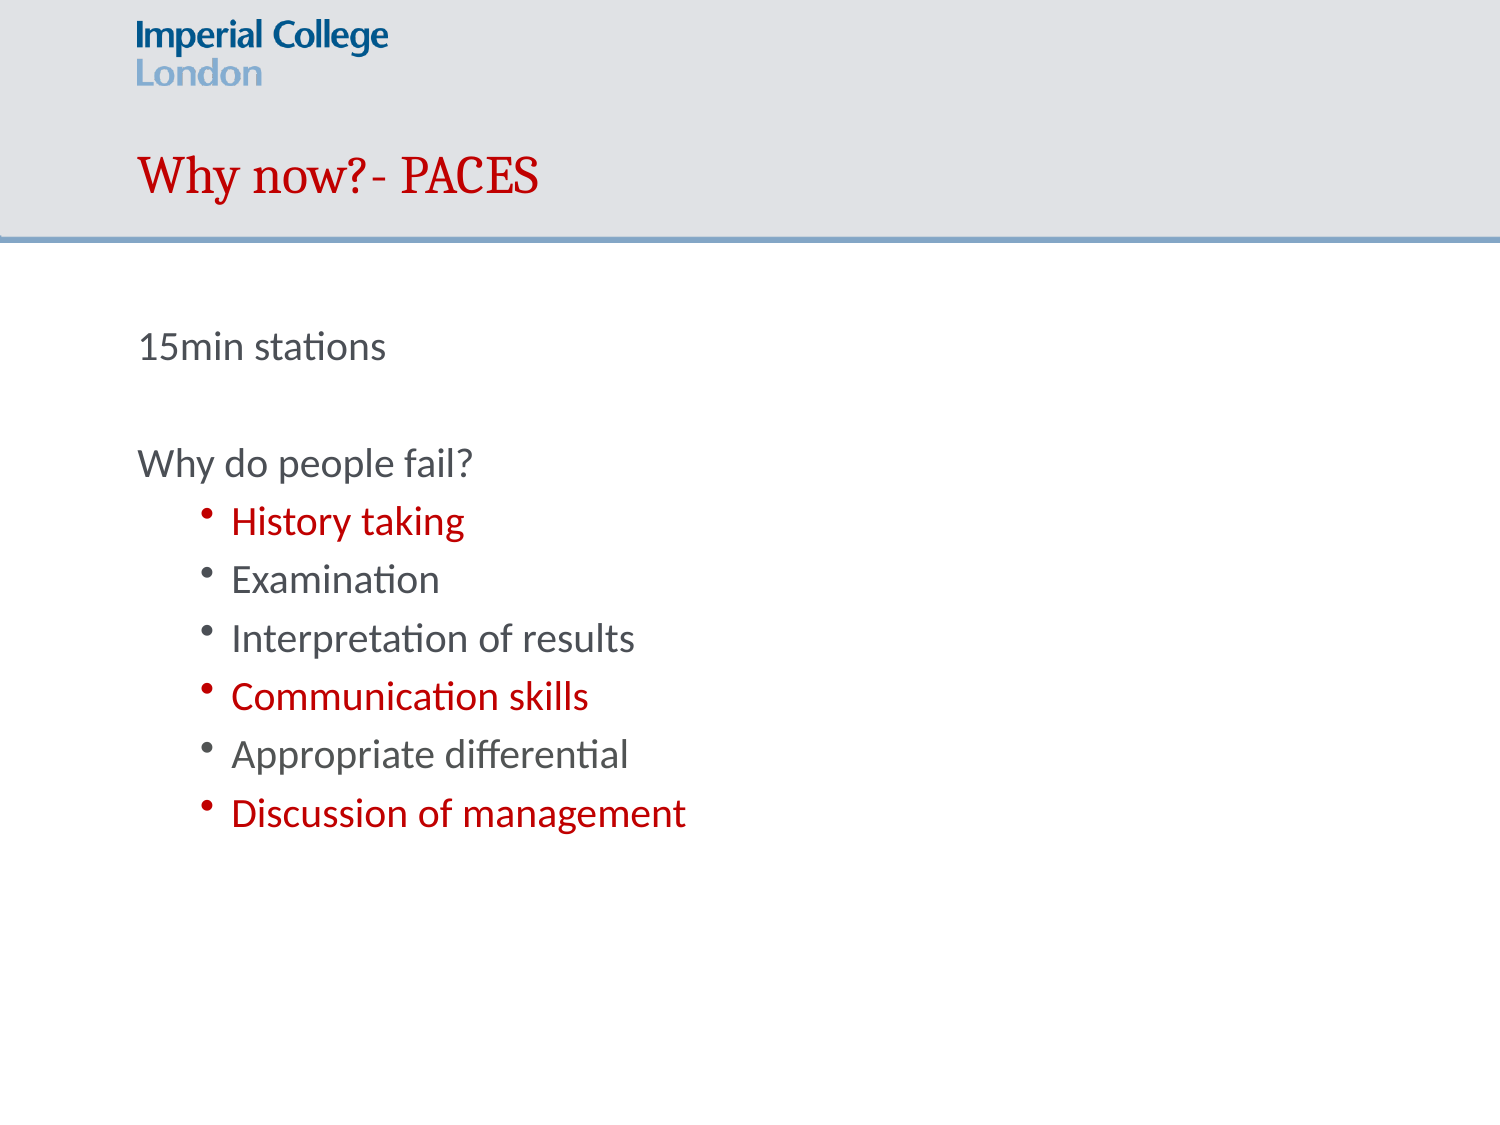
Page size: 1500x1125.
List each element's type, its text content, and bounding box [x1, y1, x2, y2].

list 15min stations Why do people fail? History taking Examination Interpretation of results Communication skills Appropriate differential Discussion of management [137, 318, 1376, 1051]
picture [0, 0, 1500, 243]
title Why now?- PACES [137, 99, 1376, 205]
